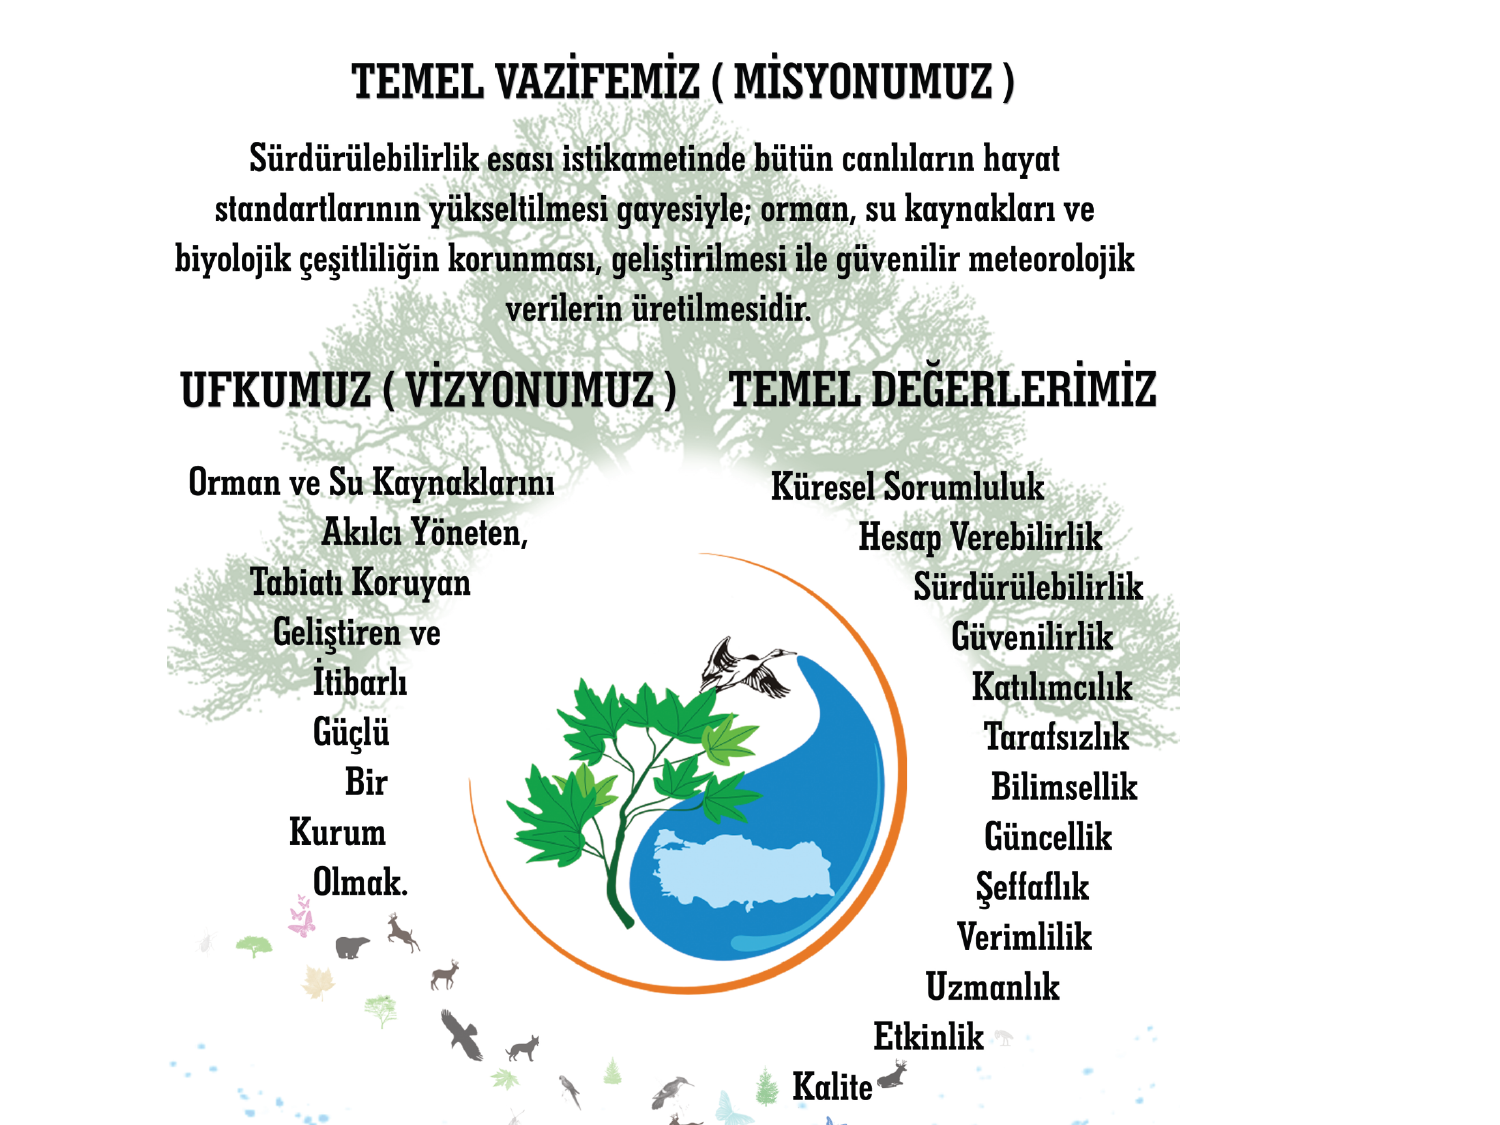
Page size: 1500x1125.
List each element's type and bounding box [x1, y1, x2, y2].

picture [167, 0, 1180, 1125]
